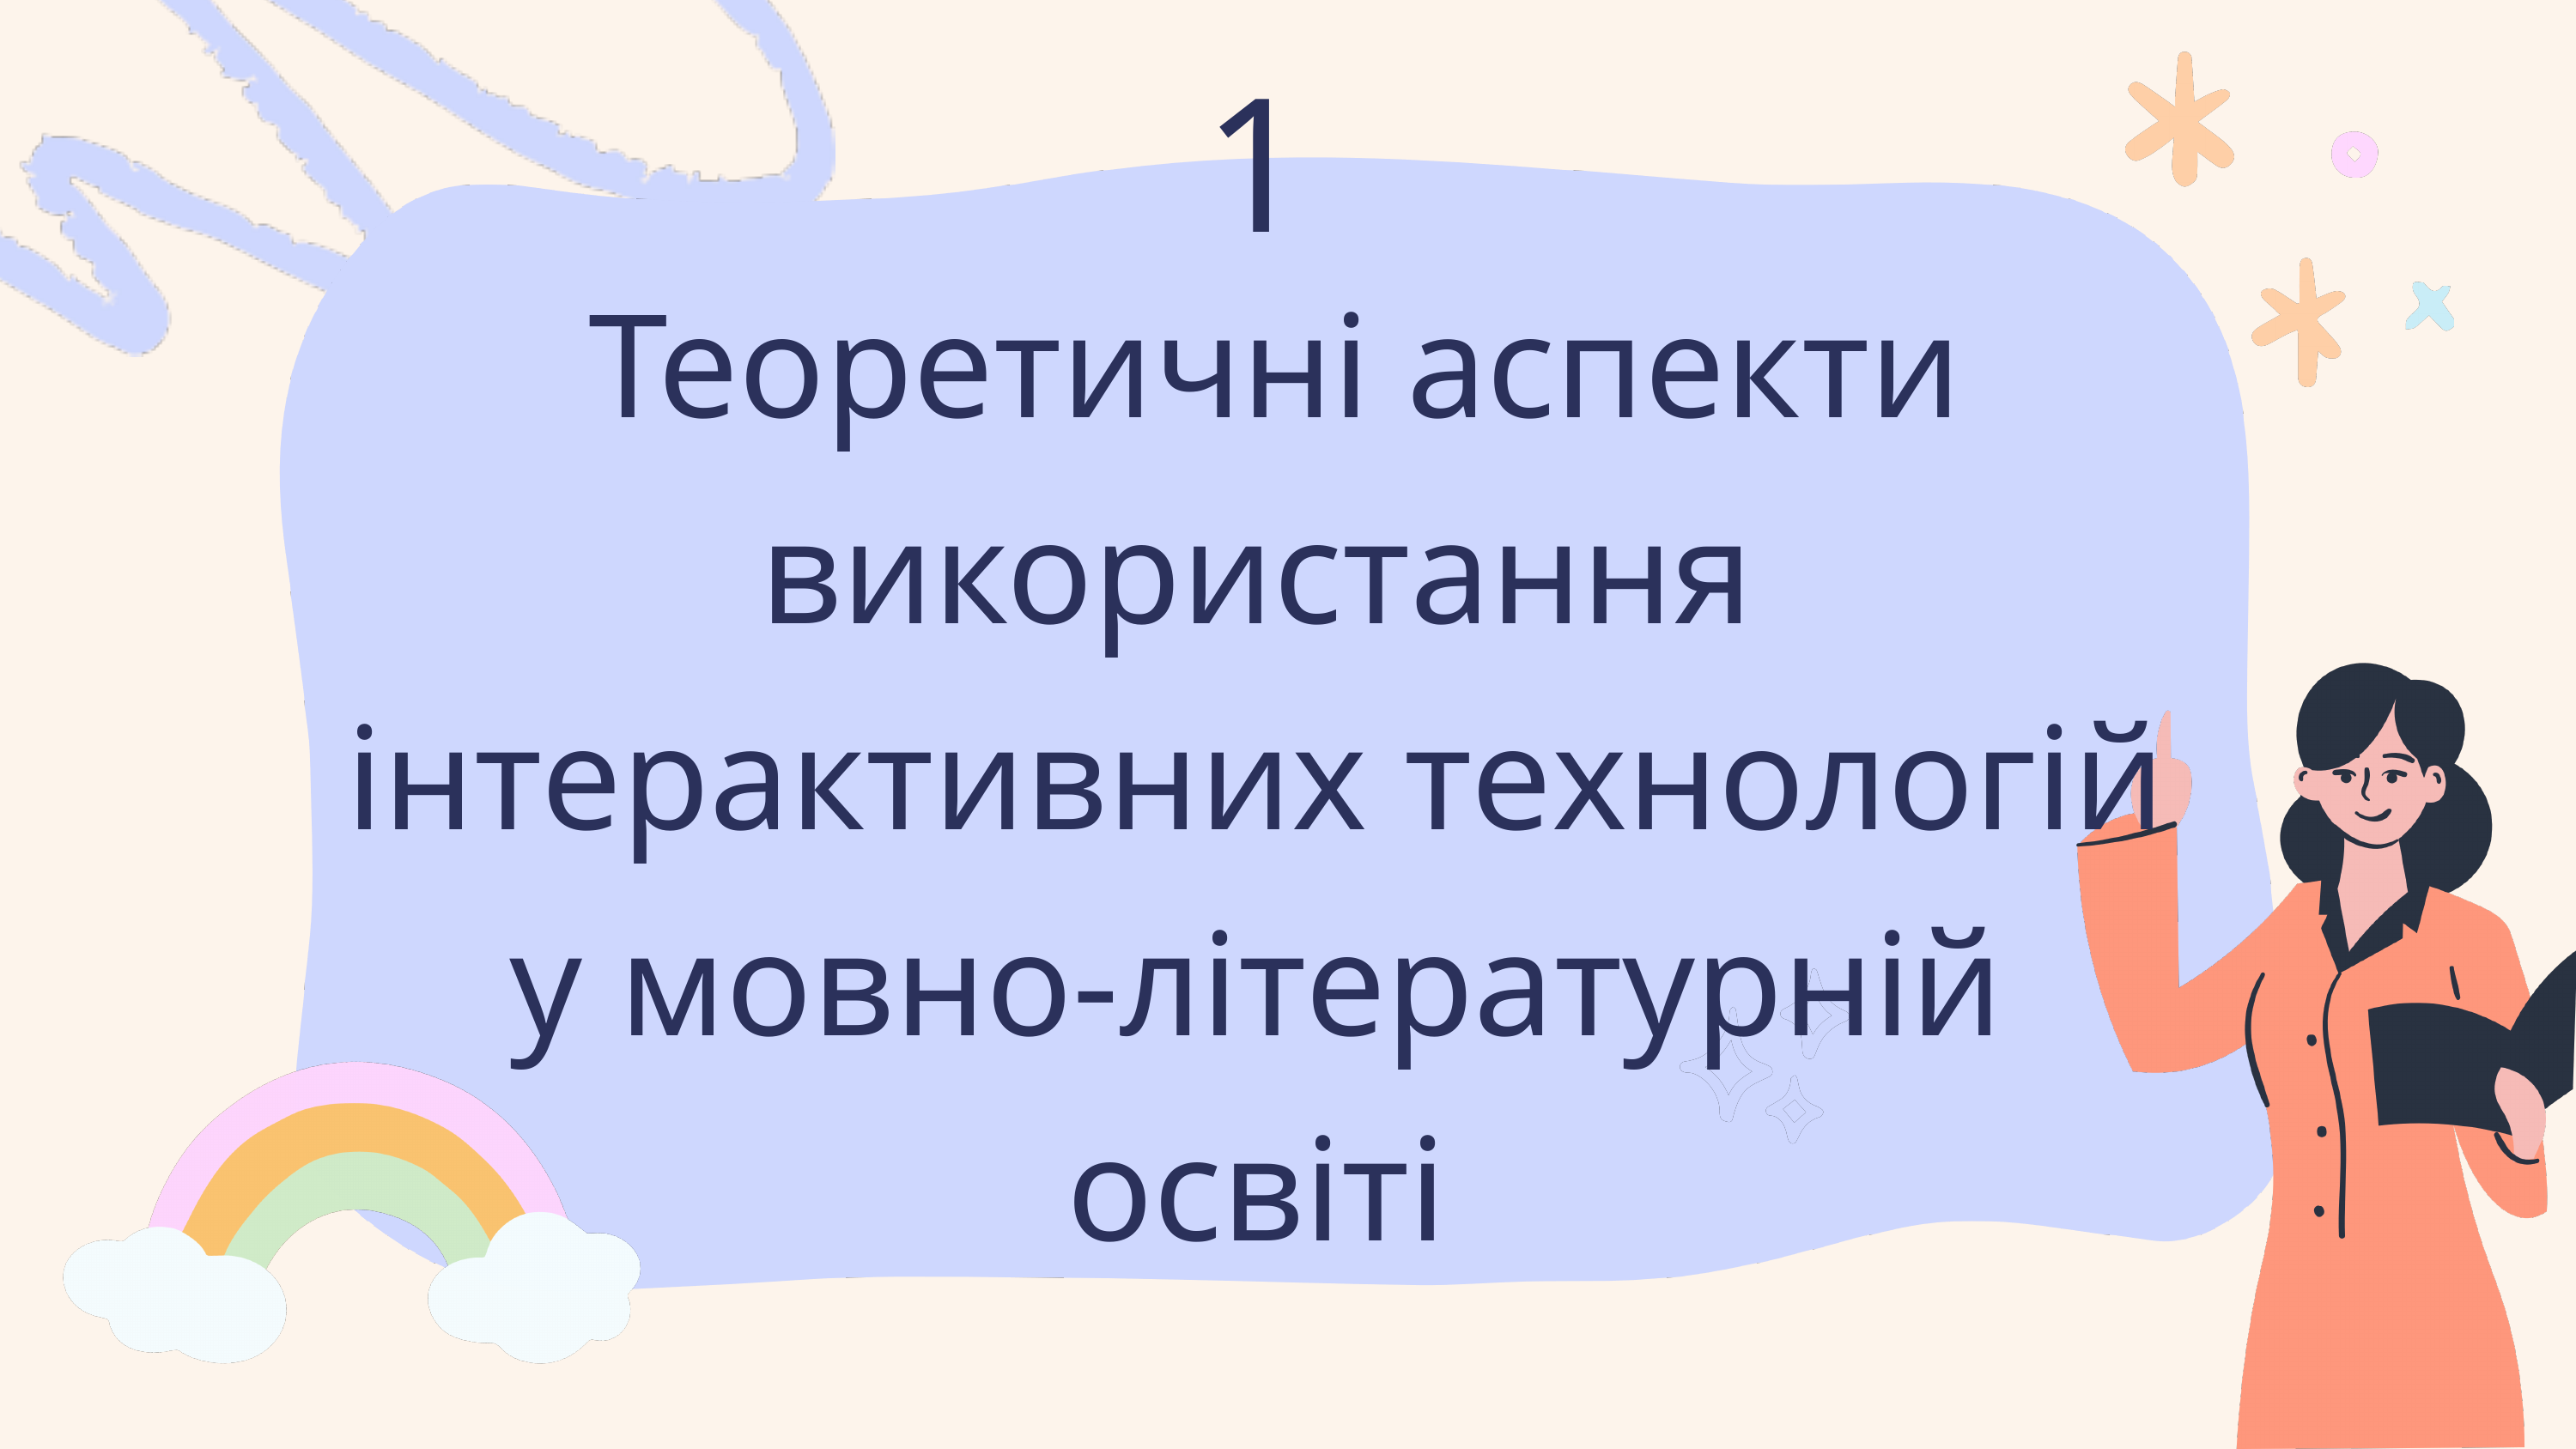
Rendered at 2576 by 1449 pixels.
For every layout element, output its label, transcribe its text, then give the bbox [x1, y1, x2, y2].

text_box 1 [840, 24, 1914, 155]
picture [0, 0, 2576, 1449]
